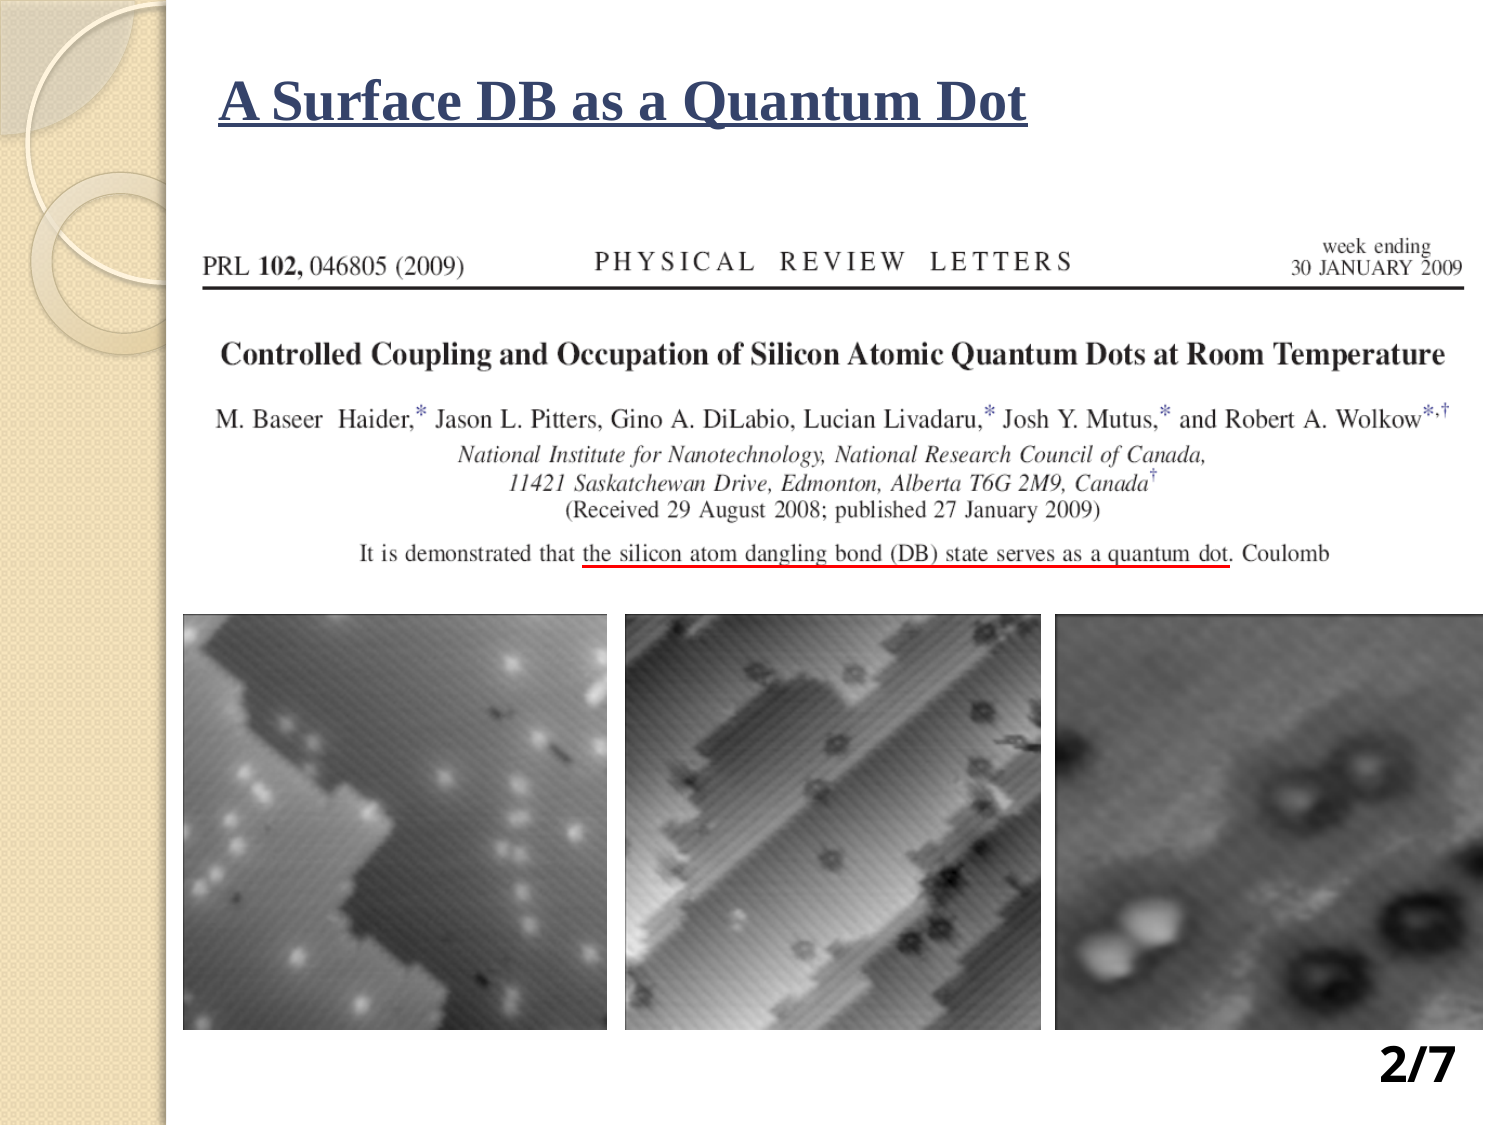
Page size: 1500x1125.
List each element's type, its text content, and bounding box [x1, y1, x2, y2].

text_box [182, 573, 1489, 1031]
text_box 2/7 [1364, 987, 1500, 1125]
picture [625, 614, 1042, 1031]
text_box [182, 183, 1488, 572]
picture [1055, 614, 1483, 1031]
title A Surface DB as a Quantum Dot [203, 44, 1500, 149]
